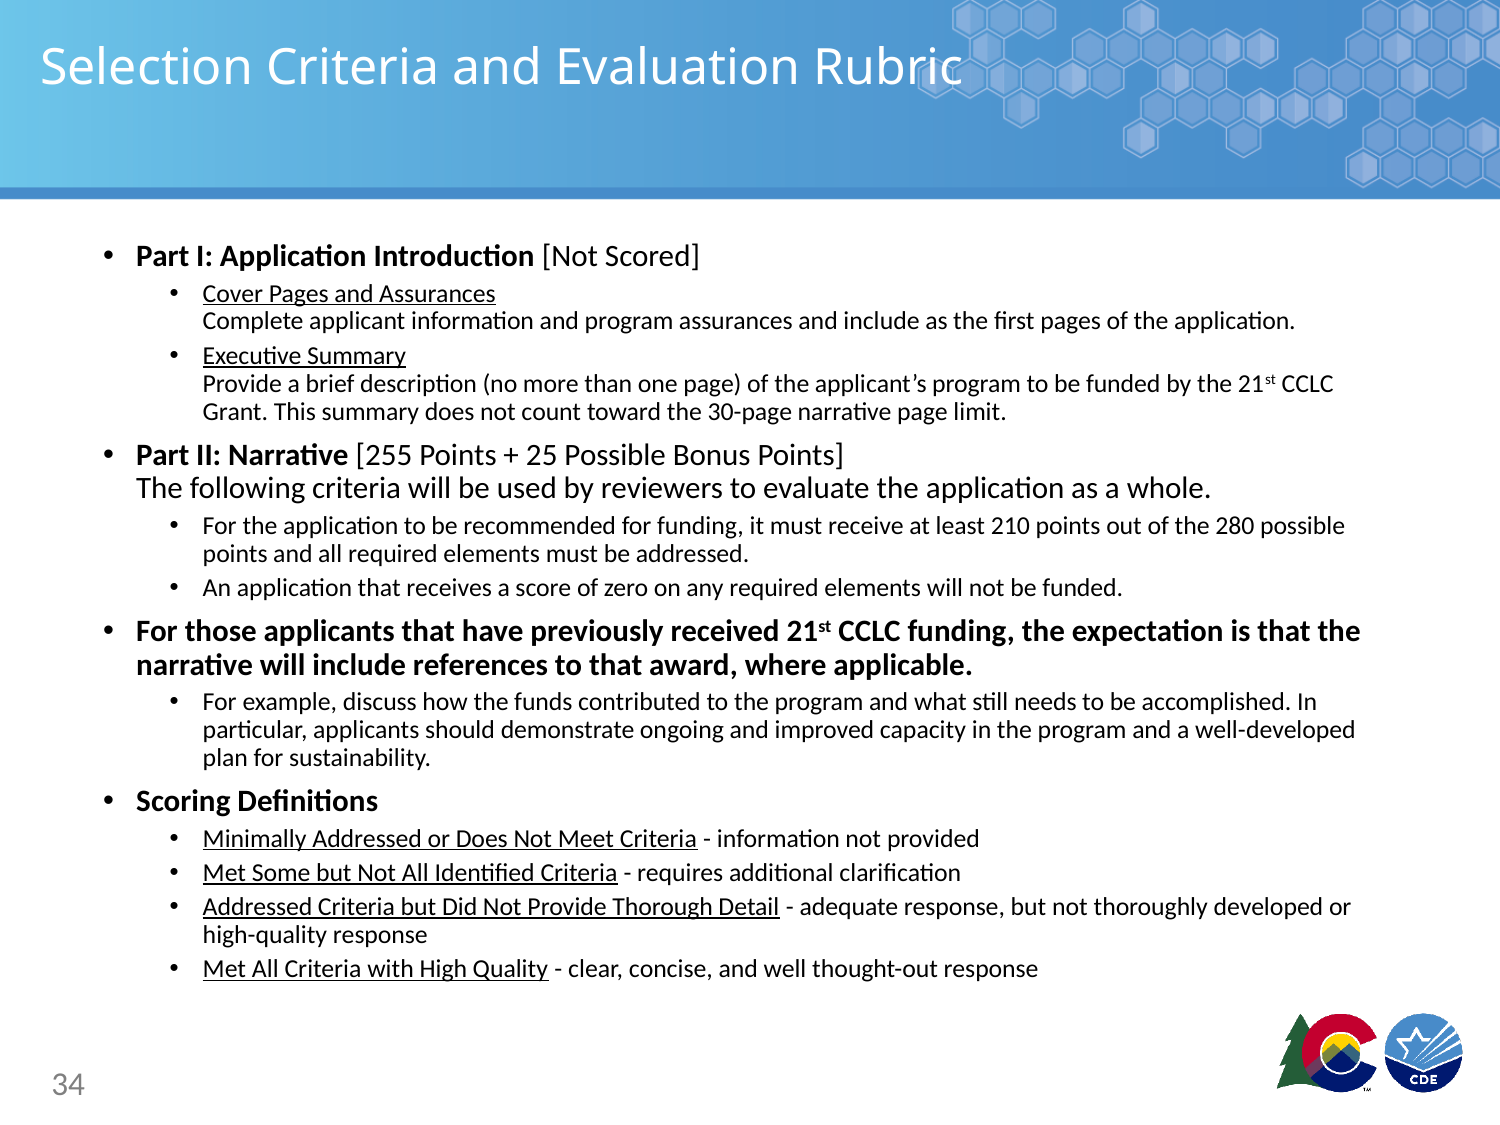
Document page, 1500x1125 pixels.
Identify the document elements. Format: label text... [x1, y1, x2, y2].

slide_number 34 [36, 1054, 375, 1115]
picture [0, 0, 1500, 200]
list Part I: Application Introduction [Not Scored] Cover Pages and Assurances Complete applicant information and program assurances and include as the first pages of the application. Executive Summary Provide a brief description (no more than one page) of the applicant’s program to be funded by the 21st CCLC Grant. This summary does not count toward the 30-page narrative page limit. Part II: Narrative [255 Points + 25 Possible Bonus Points] The following criteria will be used by reviewers to evaluate the application as a whole. For the application to be recommended for funding, it must receive at least 210 points out of the 280 possible points and all required elements must be addressed. An application that receives a score of zero on any required elements will not be funded. For those applicants that have previously received 21st CCLC funding, the expectation is that the narrative will include references to that award, where applicable. For example, discuss how the funds contributed to the program and what still needs to be accomplished. In particular, applicants should demonstrate ongoing and improved capacity in the program and a well-developed plan for sustainability. Scoring Definitions Minimally Addressed or Does Not Meet Criteria - information not provided Met Some but Not All Identified Criteria - requires additional clarification Addressed Criteria but Did Not Provide Thorough Detail - adequate response, but not thoroughly developed or high-quality response Met All Criteria with High Quality - clear, concise, and well thought-out response [103, 239, 1397, 1002]
title Selection Criteria and Evaluation Rubric [40, 41, 1038, 166]
picture [1275, 1012, 1463, 1093]
